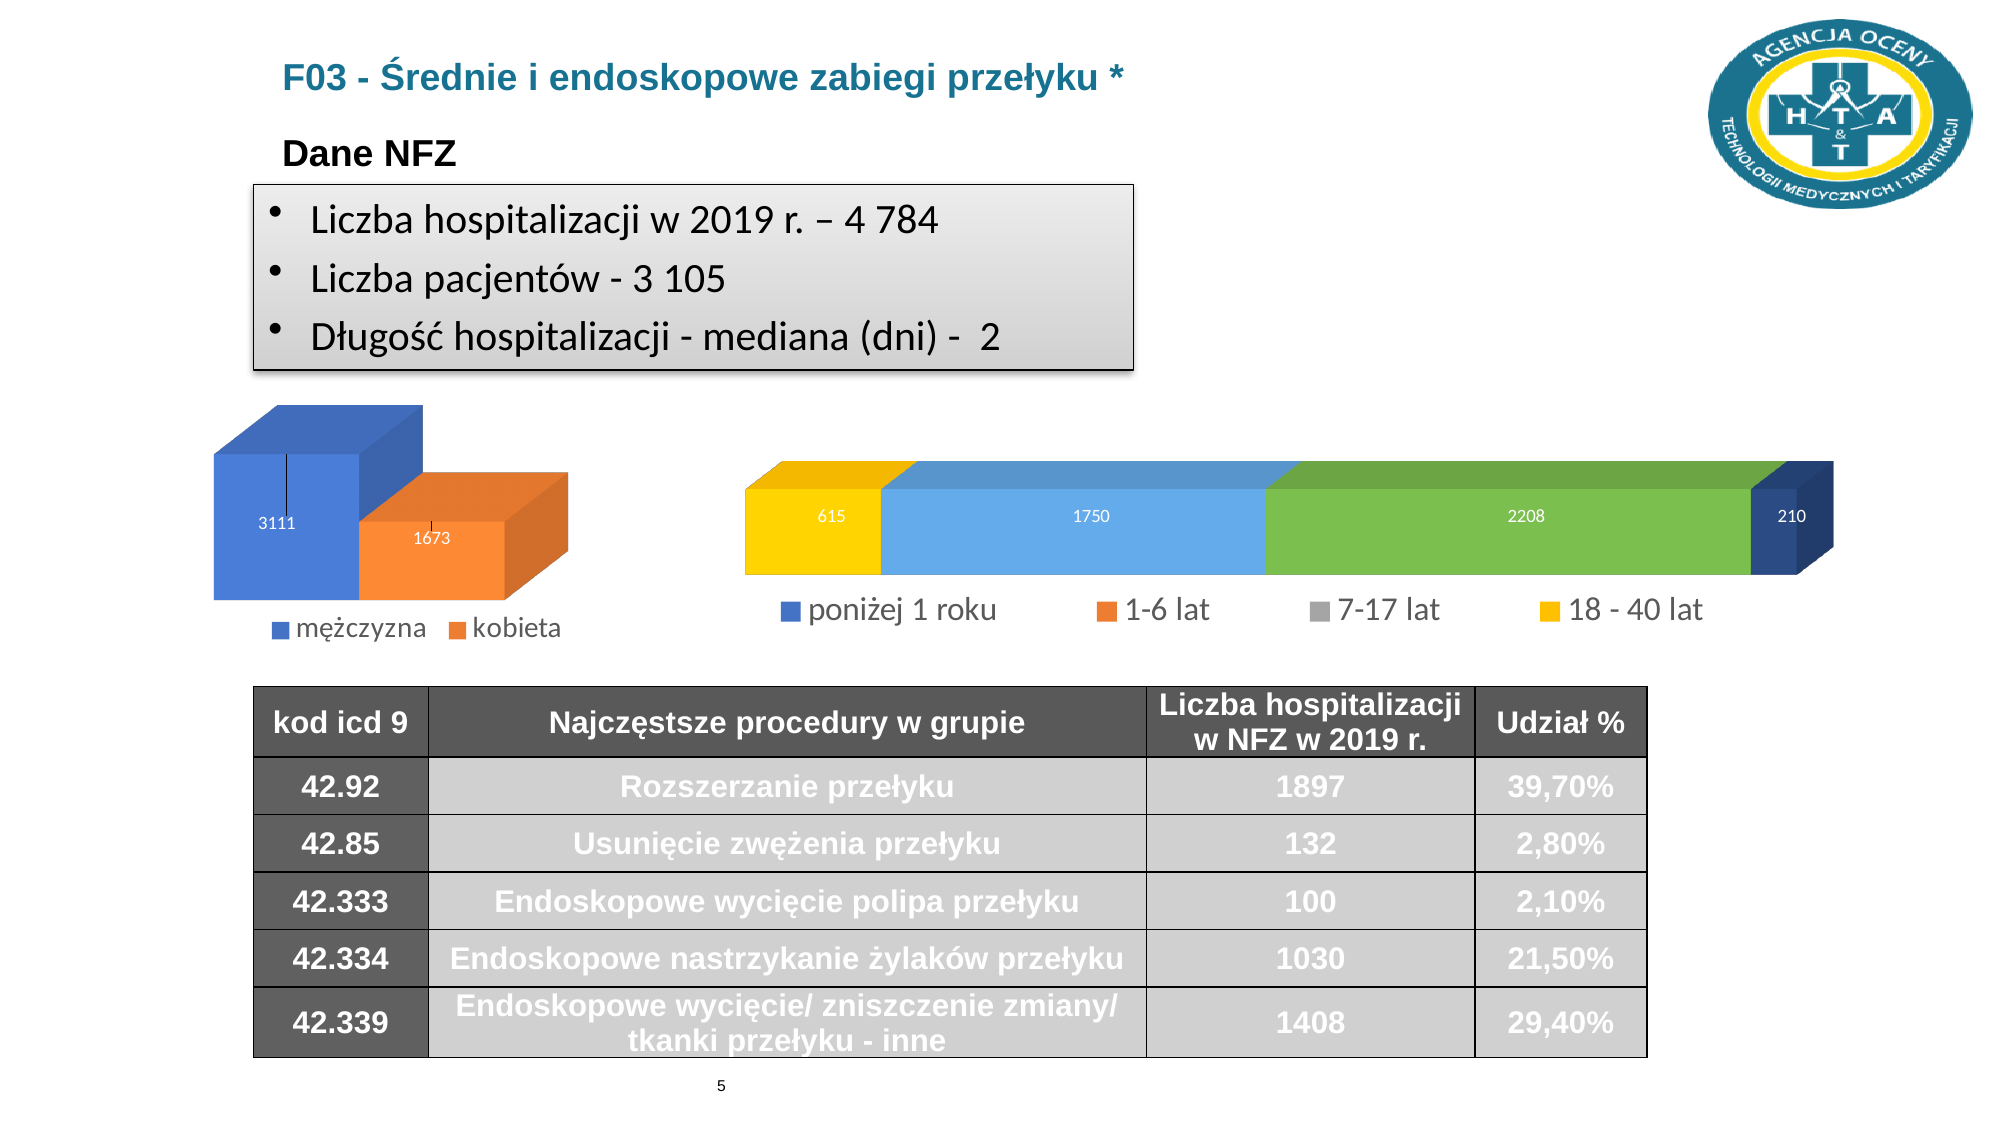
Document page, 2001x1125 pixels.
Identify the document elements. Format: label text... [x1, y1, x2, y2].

table_cell 42.85 [254, 815, 428, 871]
table_cell 1408 [1147, 988, 1474, 1057]
table_cell 39,70% [1476, 758, 1646, 814]
table_cell 1030 [1147, 930, 1474, 986]
table_header Liczba hospitalizacji w NFZ w 2019 r. [1147, 700, 1474, 756]
list Liczba hospitalizacji w 2019 r. – 4 784 Liczba pacjentów - 3 105 Długość hospitalizacji - mediana (dni) - 2 [253, 184, 1134, 353]
table_cell Endoskopowe nastrzykanie żylaków przełyku [429, 930, 1146, 986]
table_cell 2,80% [1476, 815, 1646, 871]
table_cell 42.333 [254, 873, 428, 929]
table_cell 42.334 [254, 930, 428, 986]
picture [1708, 19, 1973, 209]
table_cell Endoskopowe wycięcie polipa przełyku [429, 873, 1146, 929]
table_cell 42.92 [254, 758, 428, 814]
table_cell 1897 [1147, 758, 1474, 814]
table_header Udział % [1476, 700, 1646, 756]
table_cell 42.339 [254, 988, 428, 1057]
table_cell 2,10% [1476, 873, 1646, 929]
table_cell 100 [1147, 873, 1474, 929]
table_cell 132 [1147, 815, 1474, 871]
table_cell Rozszerzanie przełyku [429, 758, 1146, 814]
table_cell Endoskopowe wycięcie/ zniszczenie zmiany/ tkanki przełyku - inne [429, 988, 1146, 1057]
table_header Najczęstsze procedury w grupie [429, 691, 1146, 756]
table_header kod icd 9 [254, 691, 428, 756]
text_box Dane NFZ [267, 121, 575, 182]
table_cell Usunięcie zwężenia przełyku [429, 815, 1146, 871]
chart [48, 348, 1911, 692]
table_cell 29,40% [1476, 988, 1646, 1057]
title F03 - Średnie i endoskopowe zabiegi przełyku * [267, 29, 1439, 122]
table_cell 21,50% [1476, 930, 1646, 986]
